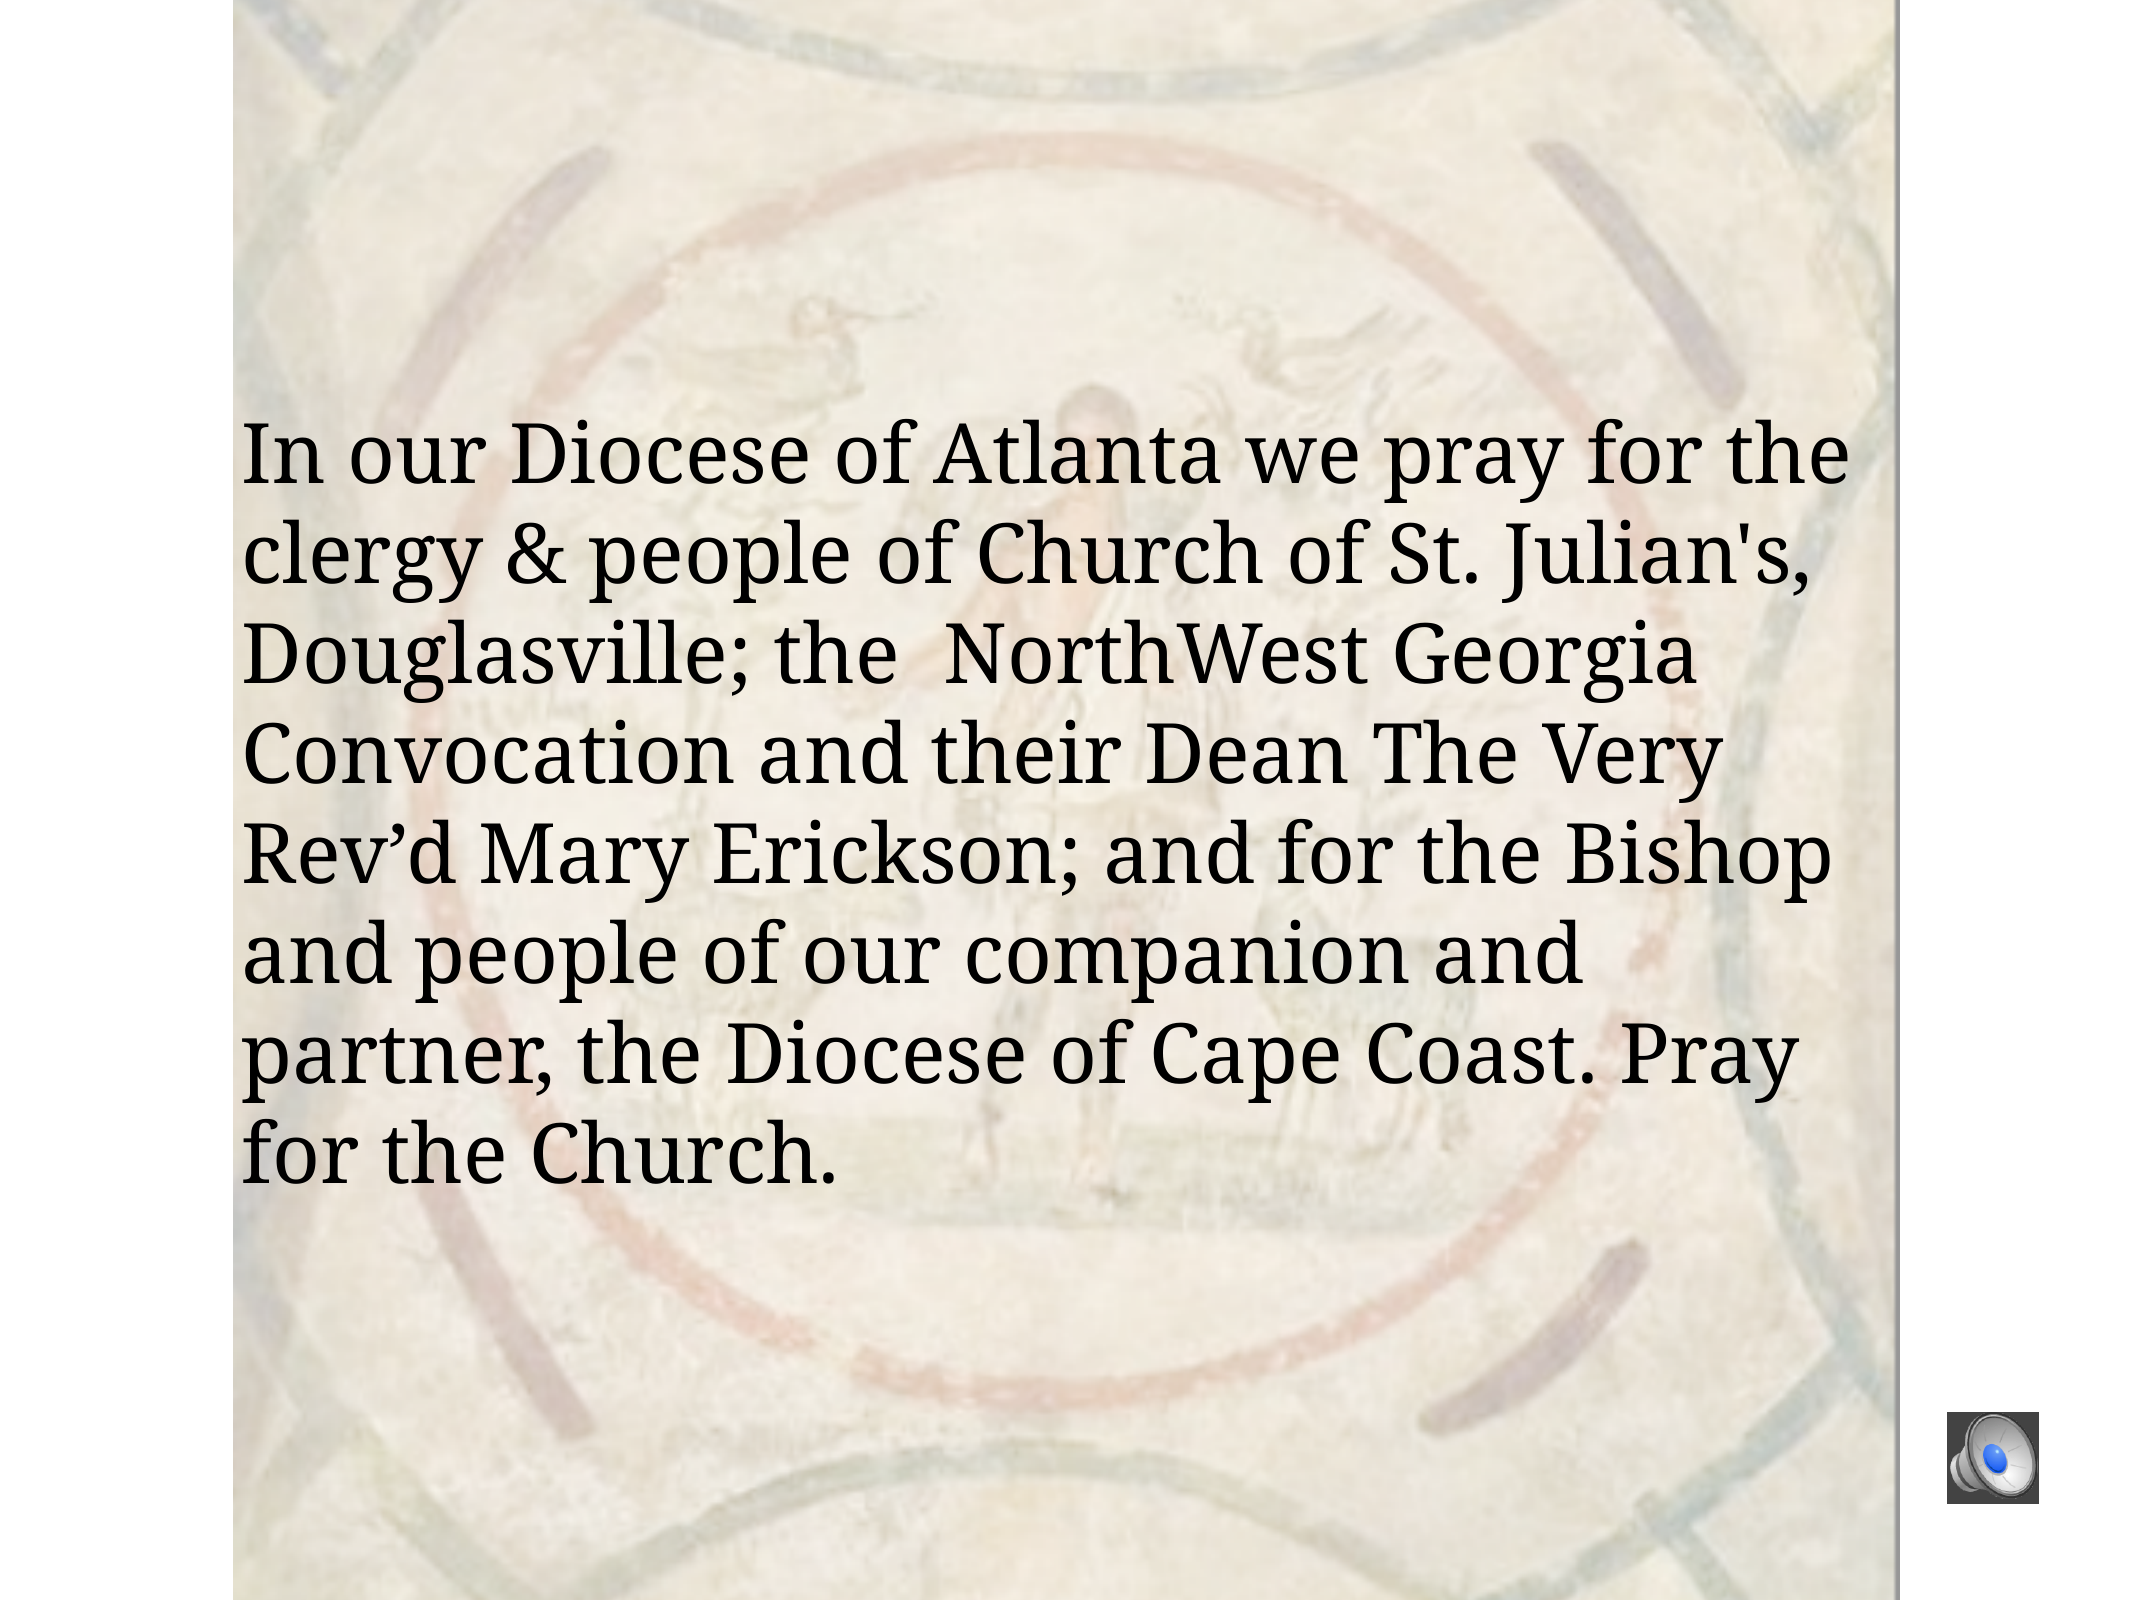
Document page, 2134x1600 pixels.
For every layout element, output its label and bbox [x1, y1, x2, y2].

picture [233, 0, 1901, 1600]
picture [1945, 1410, 2041, 1505]
